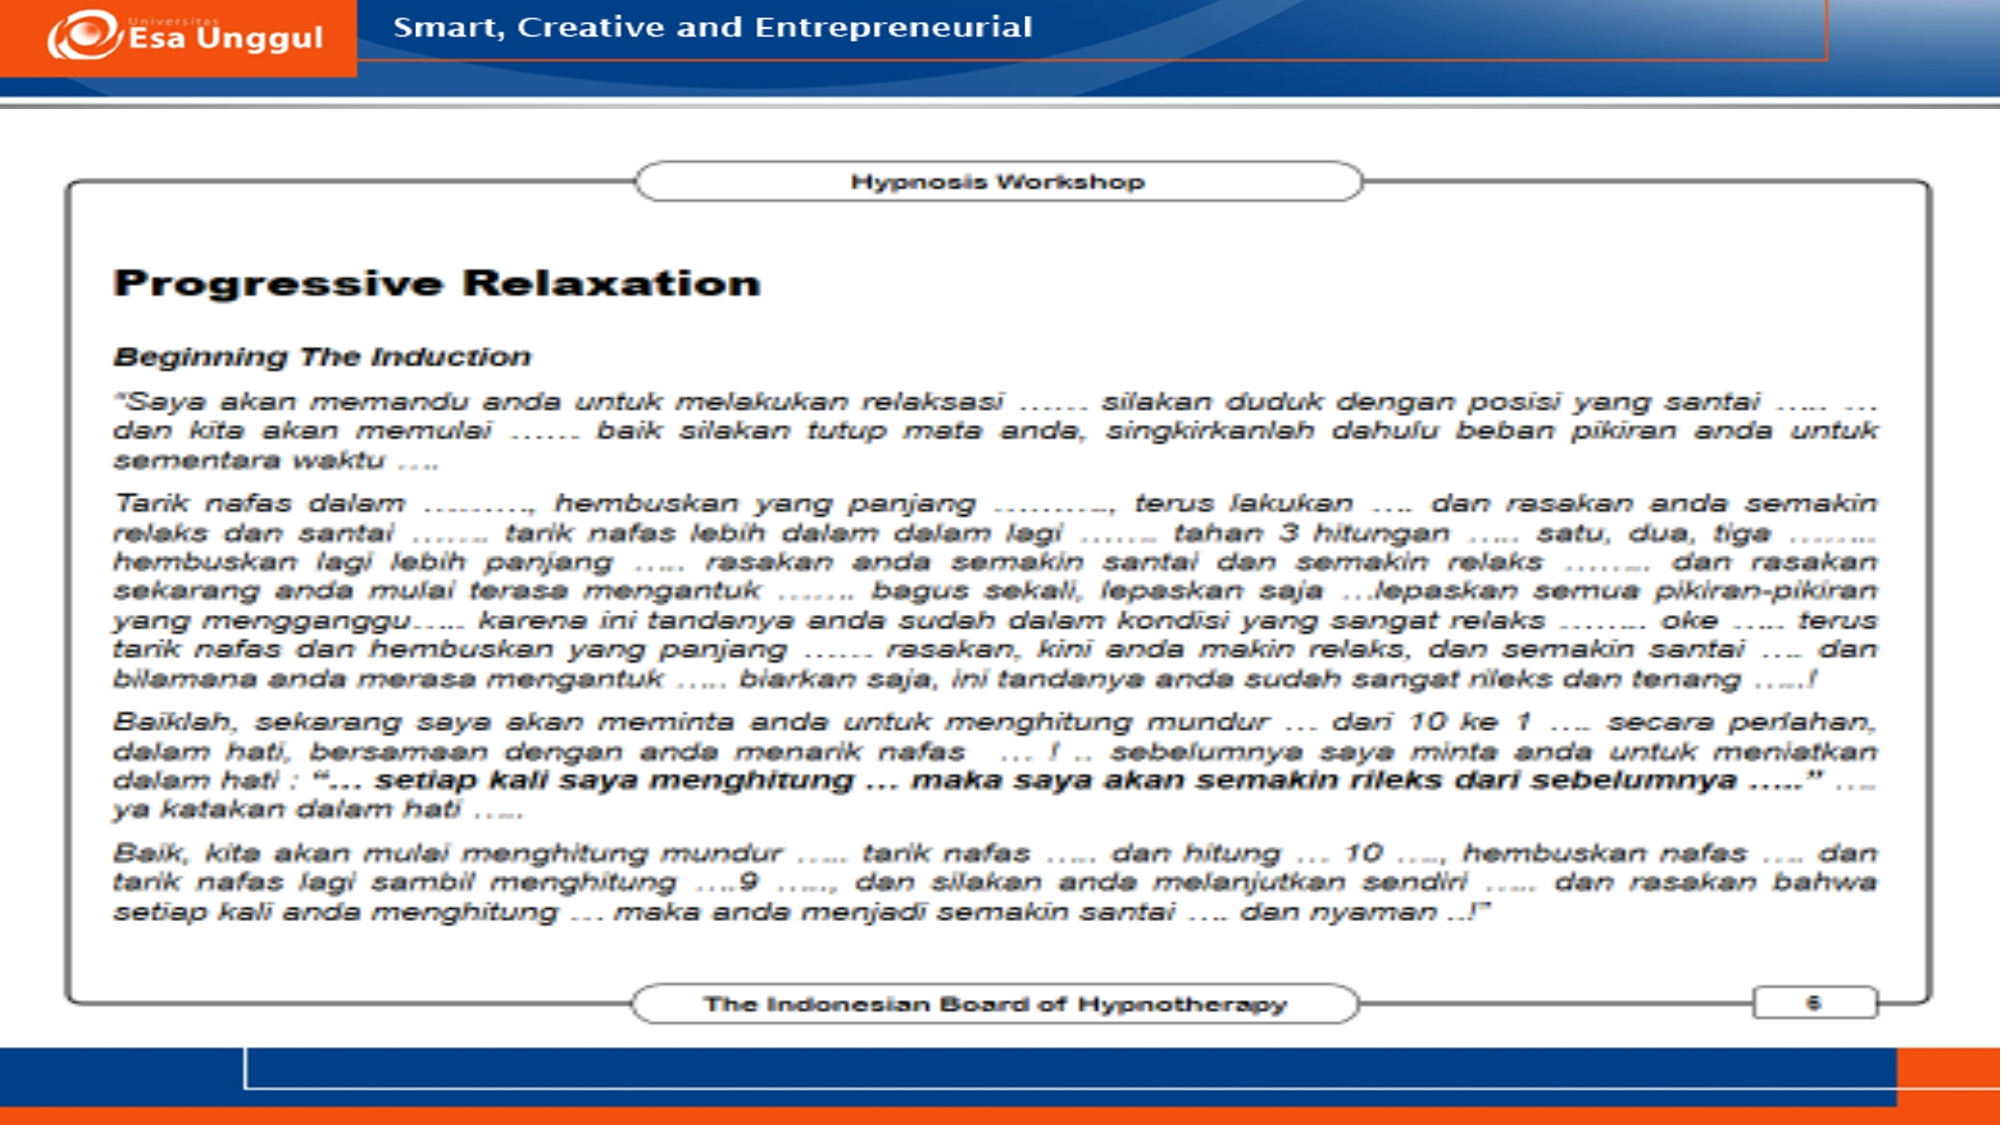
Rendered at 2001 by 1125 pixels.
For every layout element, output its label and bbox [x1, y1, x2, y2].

picture [0, 1046, 2000, 1125]
list [0, 109, 2000, 1046]
picture [0, 0, 2000, 109]
